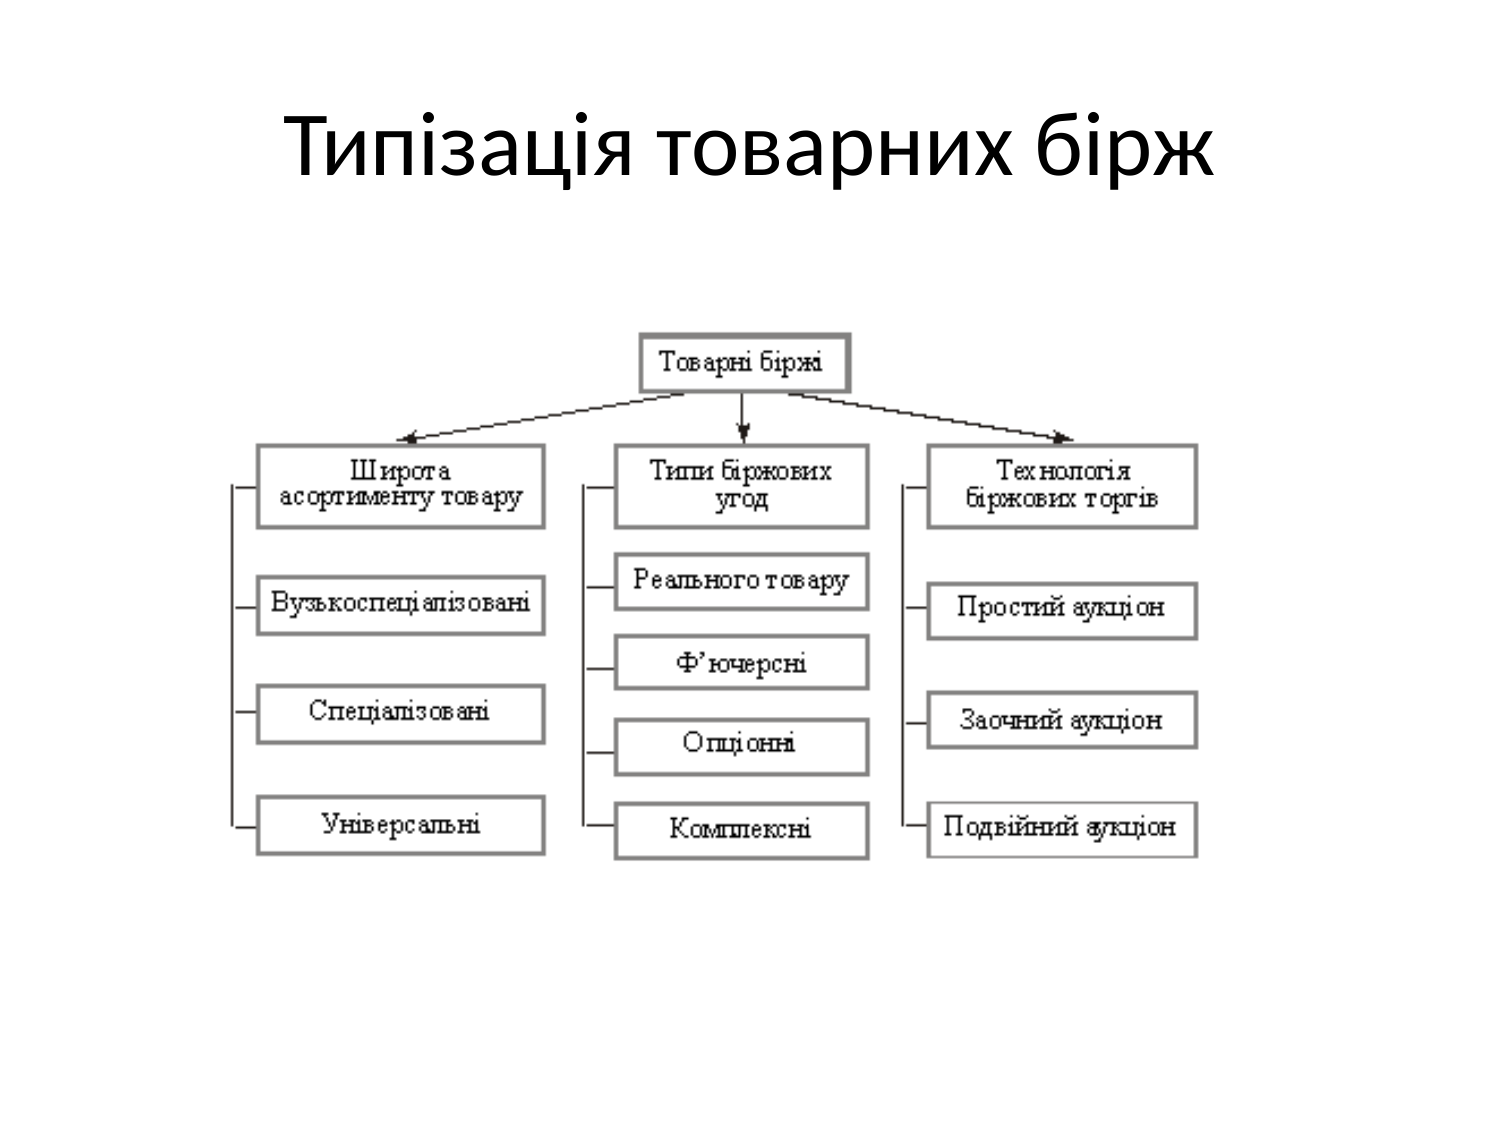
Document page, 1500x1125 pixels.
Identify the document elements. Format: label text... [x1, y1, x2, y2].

picture [218, 290, 1251, 887]
title Типізація товарних бірж [75, 45, 1425, 233]
